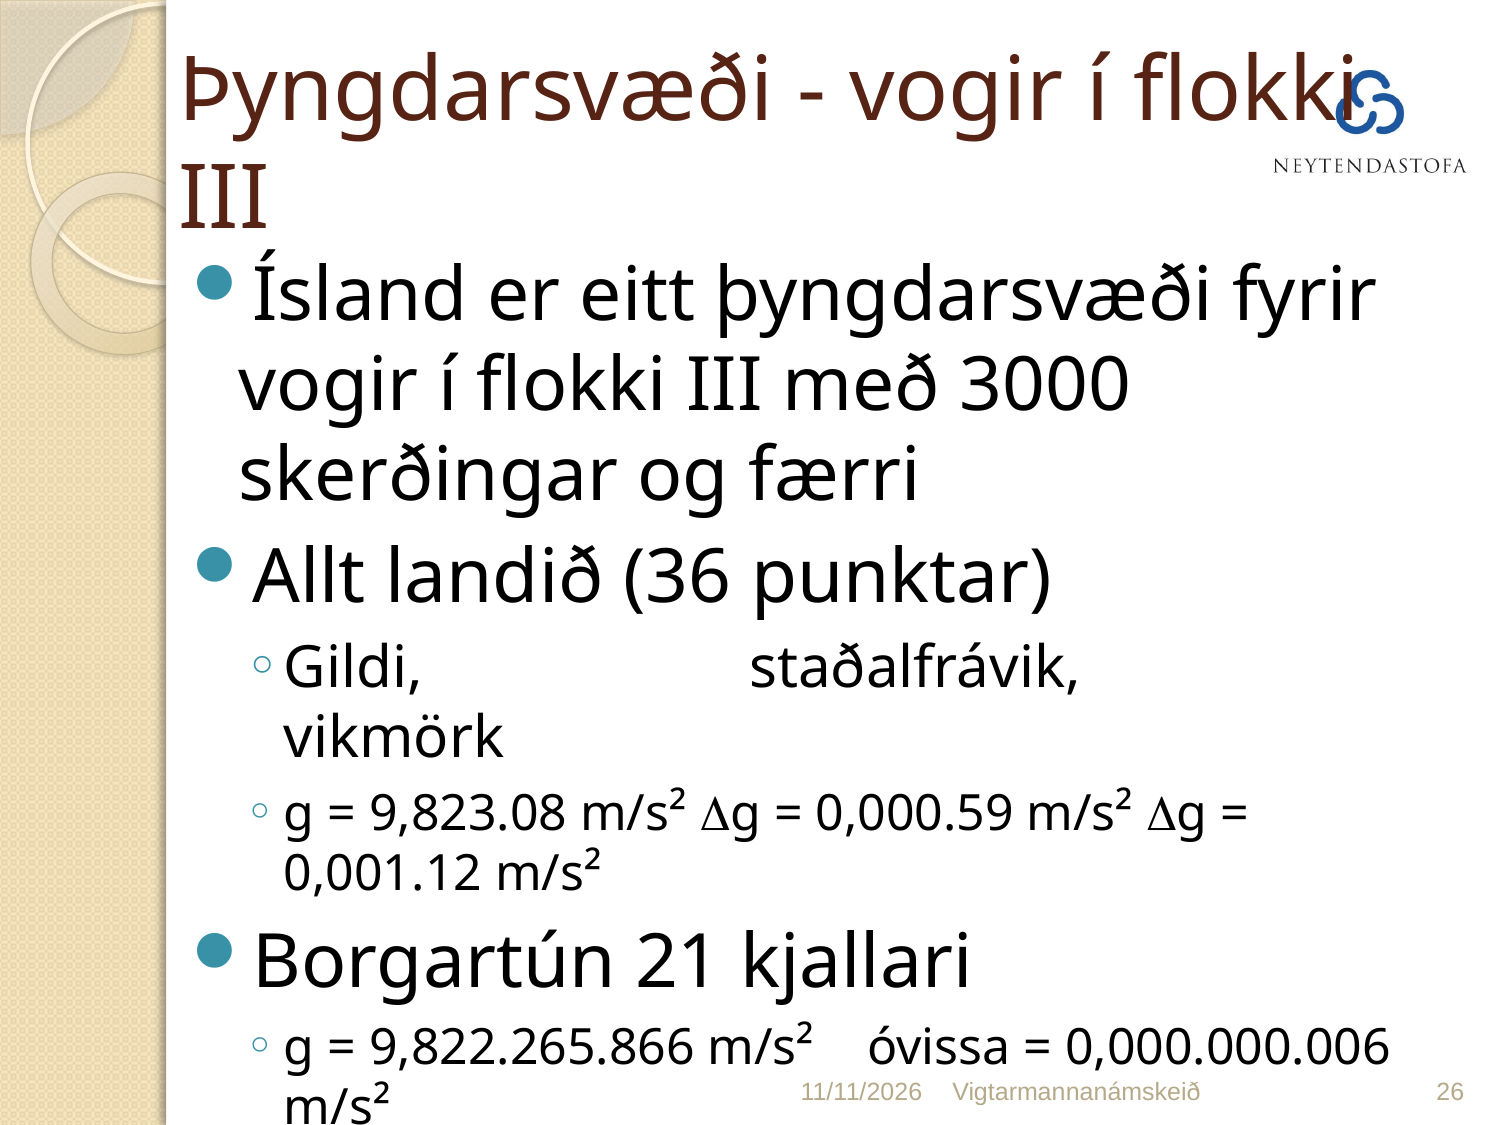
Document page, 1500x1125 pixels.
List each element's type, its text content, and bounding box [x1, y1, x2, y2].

slide_number 26 [1413, 1034, 1488, 1113]
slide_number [587, 1034, 937, 1113]
footer Vigtarmannanámskeið [937, 1034, 1413, 1113]
picture [1466, 66, 1471, 176]
title Þyngdarsvæði - vogir í flokki III [164, 45, 1466, 233]
list Ísland er eitt þyngdarsvæði fyrir vogir í flokki III með 3000 skerðingar og færri Allt landið (36 punktar) Gildi, staðalfrávik, vikmörk g = 9,823.08 m/s² Dg = 0,000.59 m/s² Dg = 0,001.12 m/s² Borgartún 21 kjallari g = 9,822.265.866 m/s² óvissa = 0,000.000.006 m/s² [163, 237, 1466, 1026]
